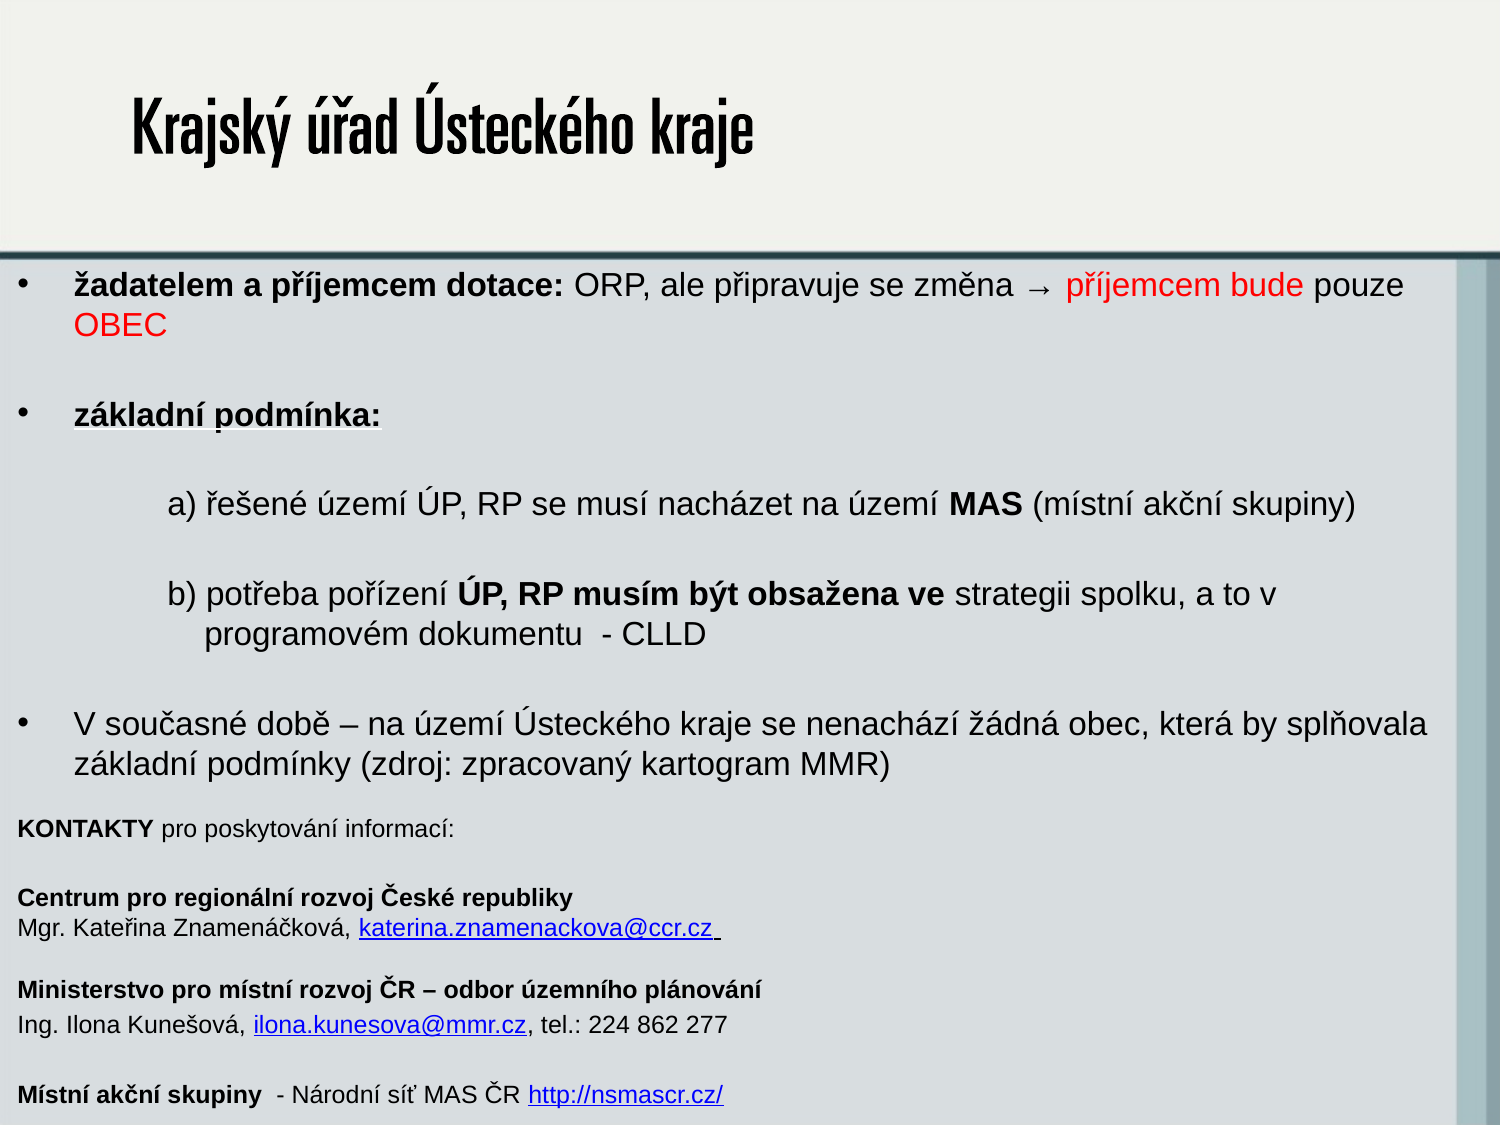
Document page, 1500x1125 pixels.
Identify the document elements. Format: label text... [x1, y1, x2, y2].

picture [0, 0, 1500, 1125]
list žadatelem a příjemcem dotace: ORP, ale připravuje se změna → příjemcem bude pouze OBEC základní podmínka: a) řešené území ÚP, RP se musí nacházet na území MAS (místní akční skupiny) b) potřeba pořízení ÚP, RP musím být obsažena ve strategii spolku, a to v programovém dokumentu - CLLD V současné době – na území Ústeckého kraje se nenachází žádná obec, která by splňovala základní podmínky (zdroj: zpracovaný kartogram MMR) KONTAKTY pro poskytování informací: Centrum pro regionální rozvoj České republiky Mgr. Kateřina Znamenáčková, katerina.znamenackova@ccr.cz Ministerstvo pro místní rozvoj ČR – odbor územního plánování Ing. Ilona Kunešová, ilona.kunesova@mmr.cz, tel.: 224 862 277 Místní akční skupiny - Národní síť MAS ČR http://nsmascr.cz/ [2, 255, 1495, 764]
